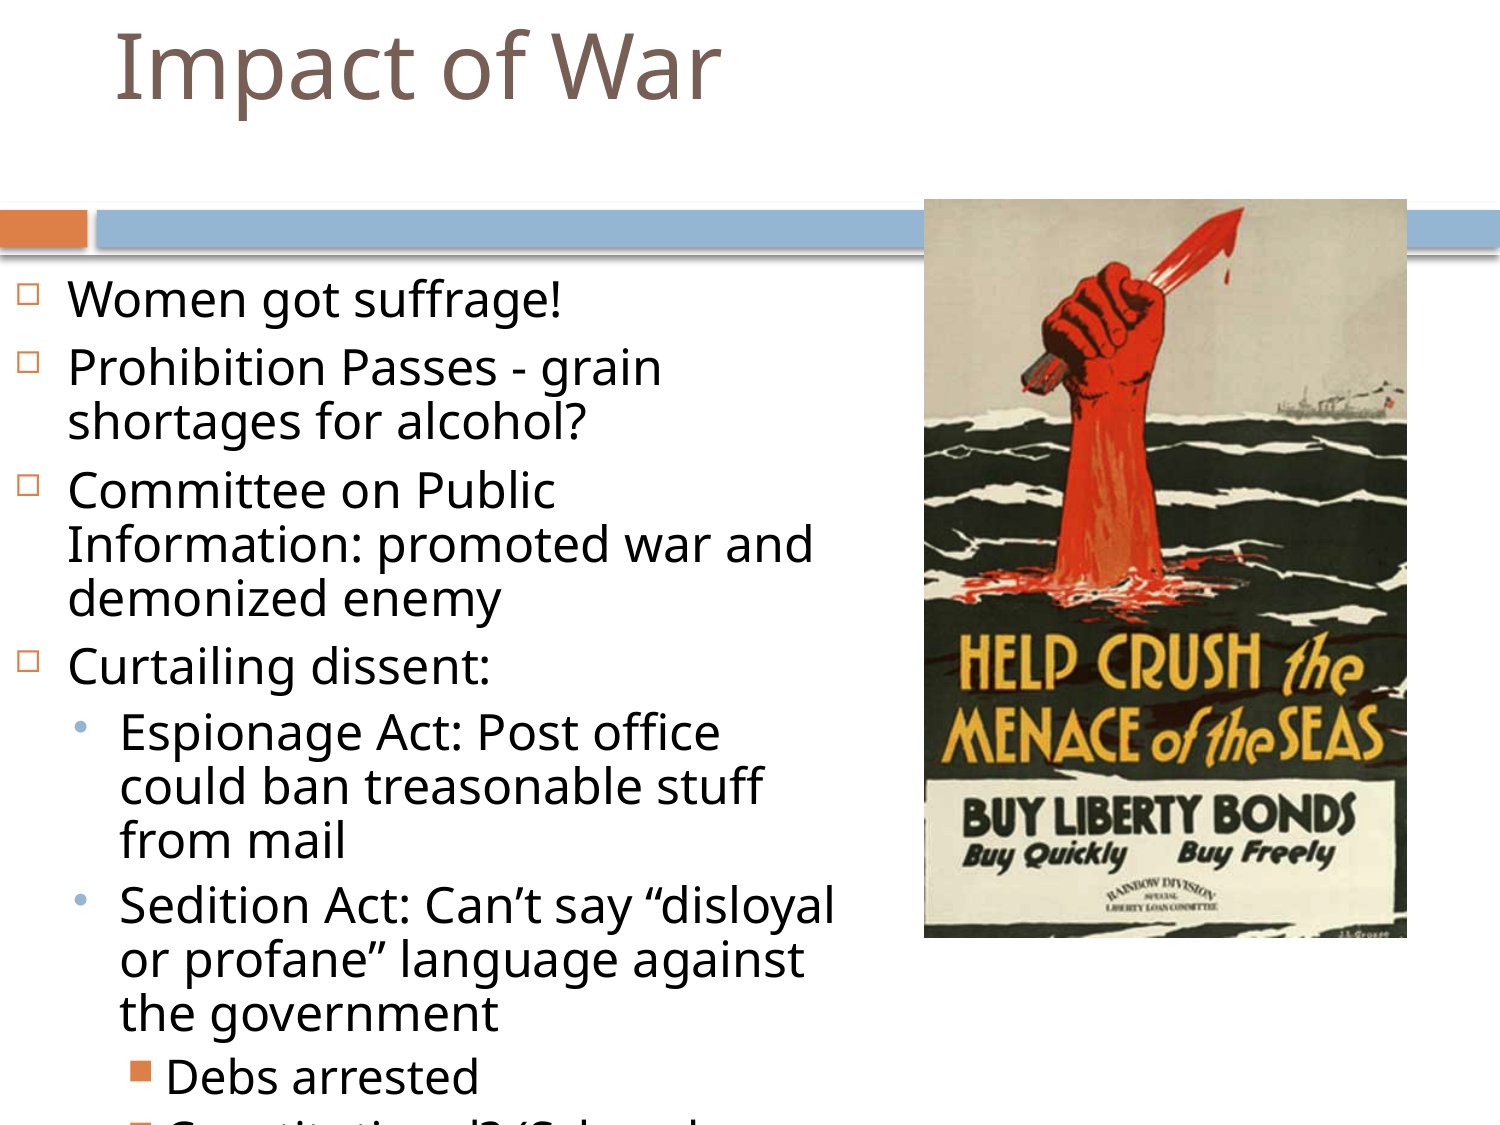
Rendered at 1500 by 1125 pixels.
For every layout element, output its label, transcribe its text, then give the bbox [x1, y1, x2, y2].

title Impact of War [99, 0, 1375, 125]
list Women got suffrage! Prohibition Passes - grain shortages for alcohol? Committee on Public Information: promoted war and demonized enemy Curtailing dissent: Espionage Act: Post office could ban treasonable stuff from mail Sedition Act: Can’t say “disloyal or profane” language against the government Debs arrested Constitutional? (Schenck v. U.S.) justified? [0, 266, 875, 1125]
picture [924, 199, 1408, 938]
